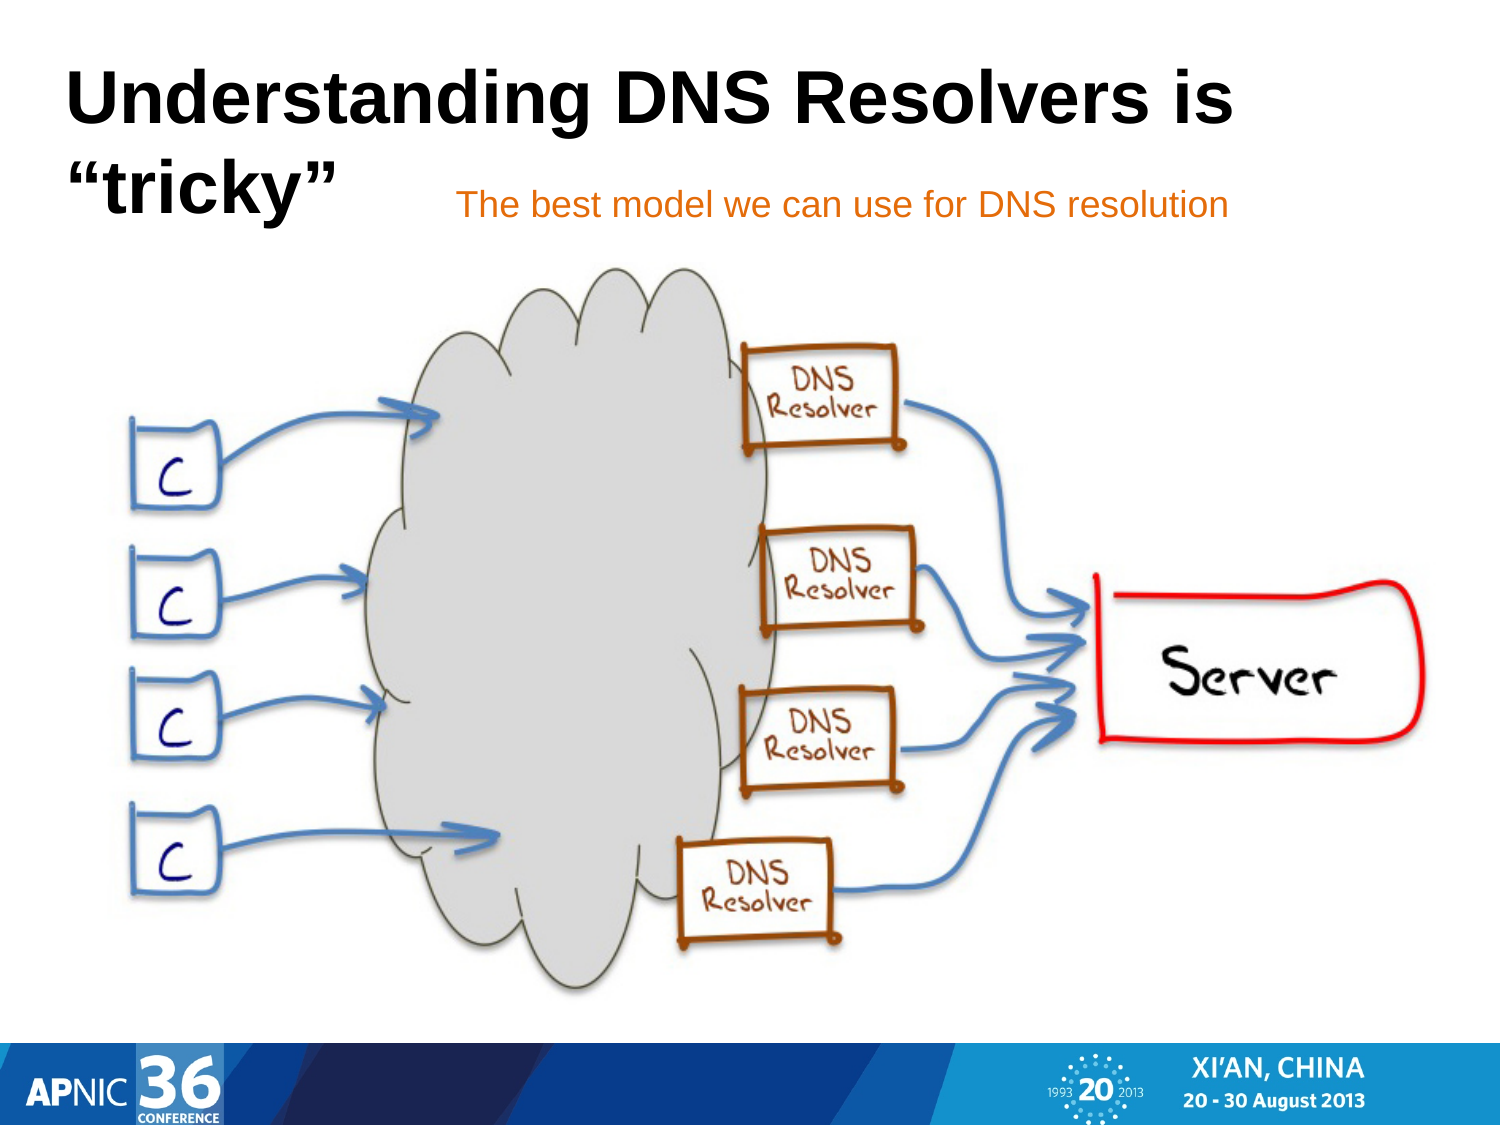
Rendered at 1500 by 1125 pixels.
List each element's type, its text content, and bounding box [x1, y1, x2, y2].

title Understanding DNS Resolvers is “tricky” [64, 45, 1436, 233]
text_box The best model we can use for DNS resolution [440, 172, 1245, 233]
picture [0, 1043, 1500, 1125]
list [64, 262, 1436, 1012]
